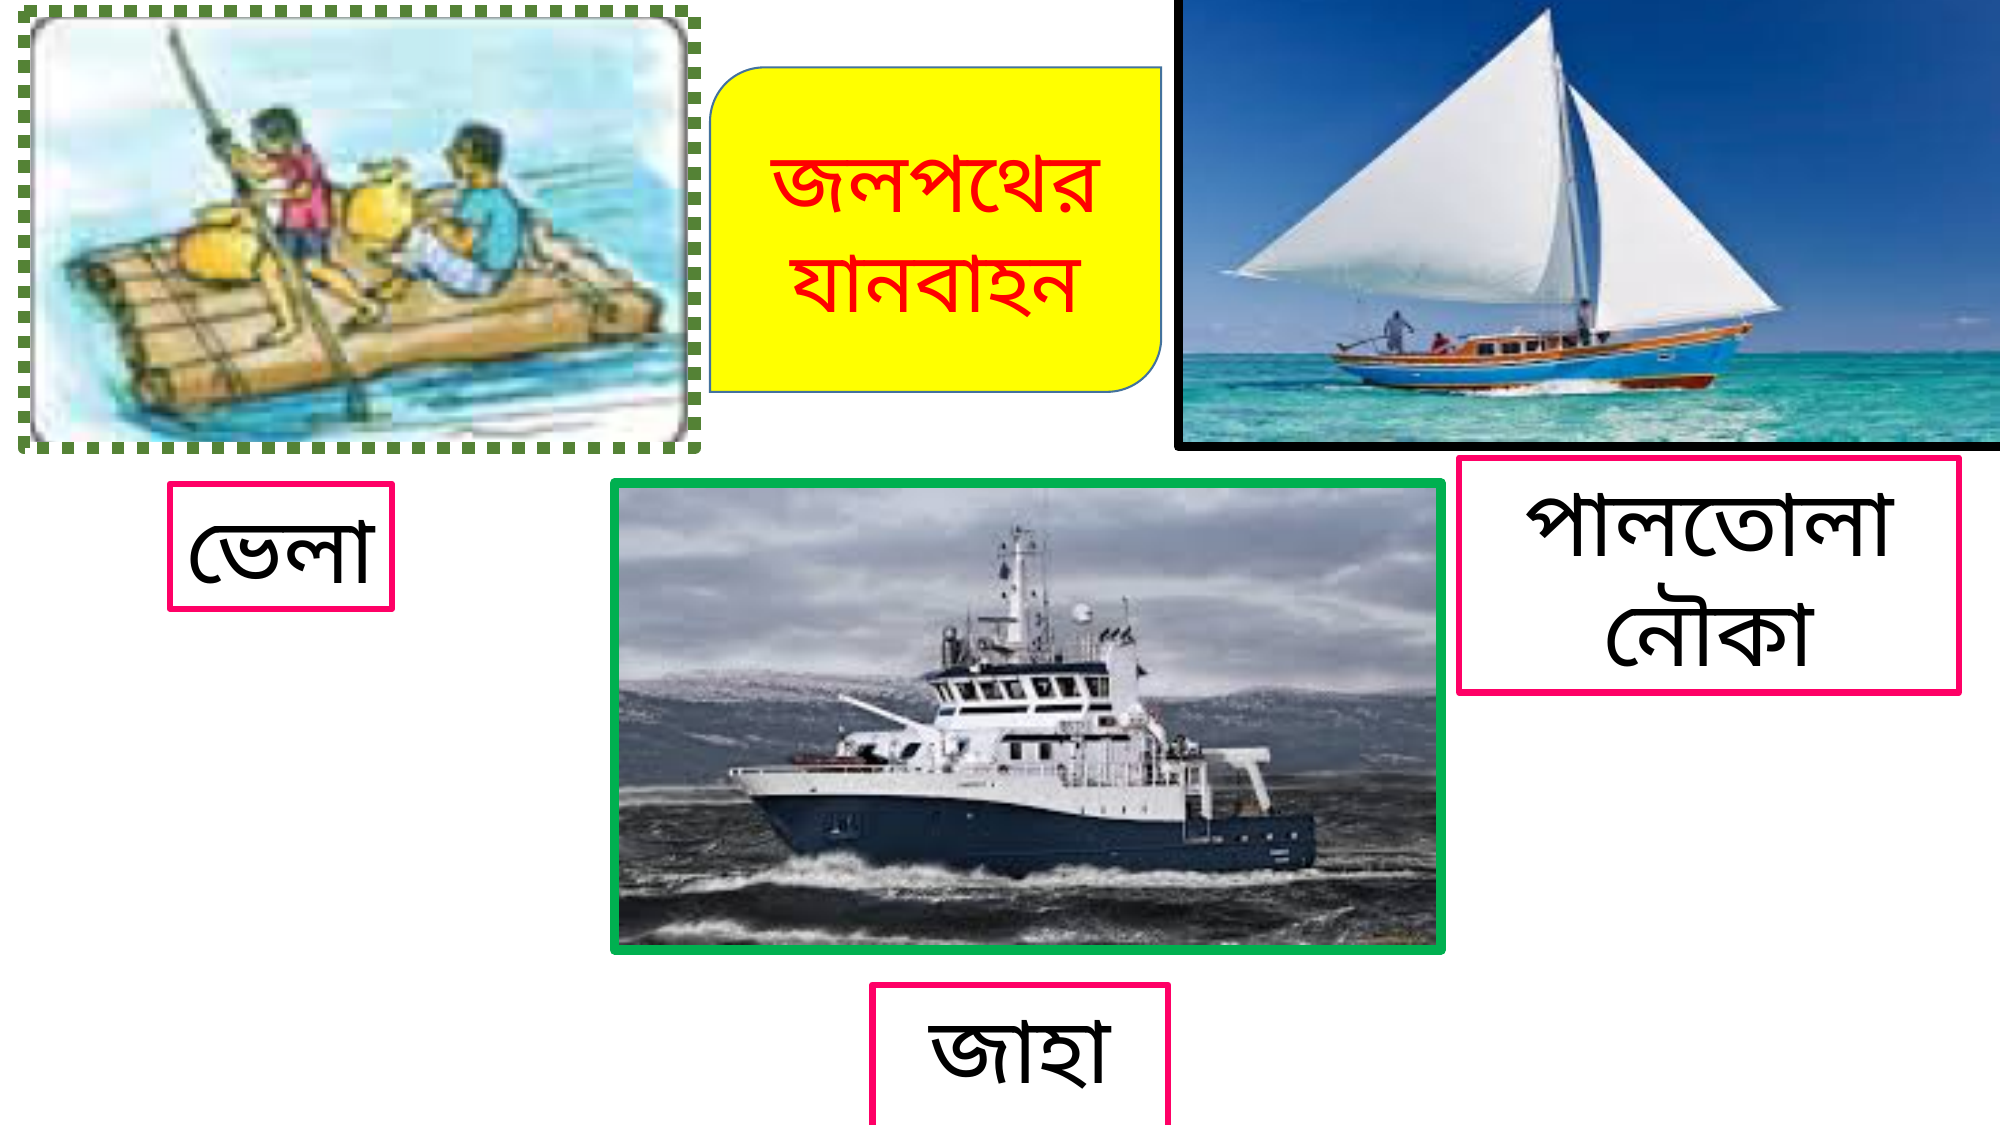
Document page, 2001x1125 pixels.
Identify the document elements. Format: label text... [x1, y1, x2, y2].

text_box পালতোলা নৌকা [1459, 457, 1959, 693]
text_box ভেলা [169, 484, 392, 609]
picture [619, 487, 1437, 946]
text_box জলপথের যানবাহন [708, 66, 1163, 393]
picture [1182, 0, 2000, 443]
picture [30, 17, 689, 443]
text_box জাহাজ [872, 984, 1168, 1125]
